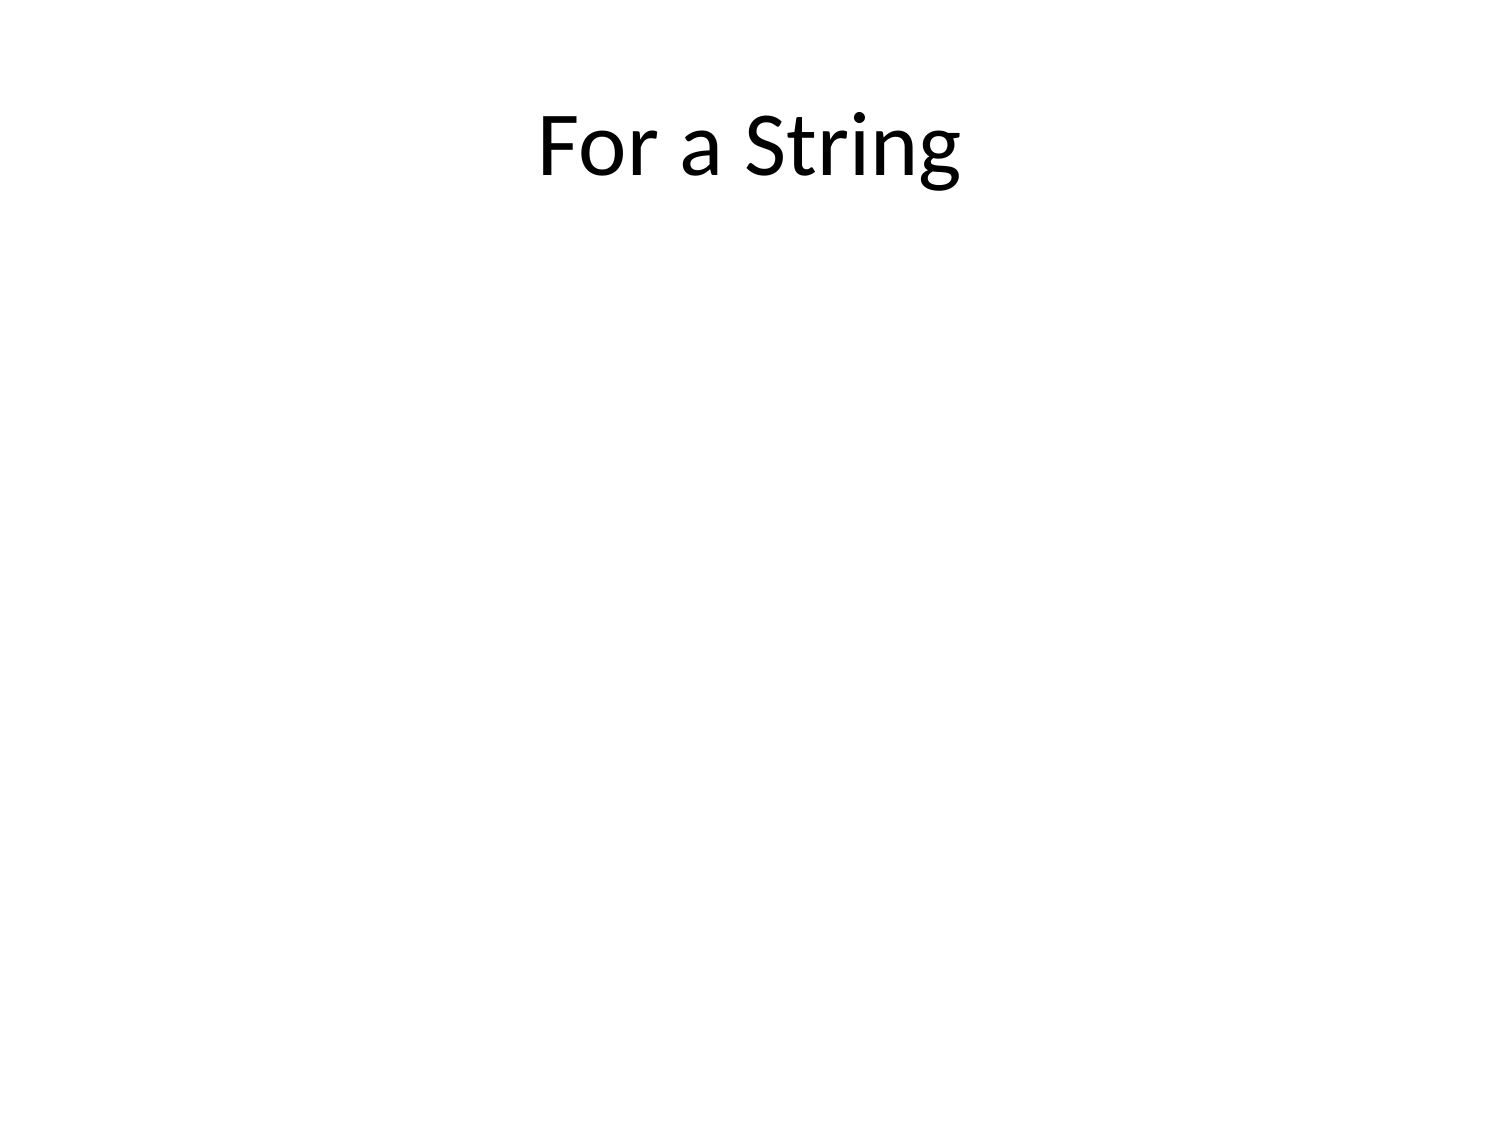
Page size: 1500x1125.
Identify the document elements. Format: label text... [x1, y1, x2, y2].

title For a String [75, 45, 1425, 233]
